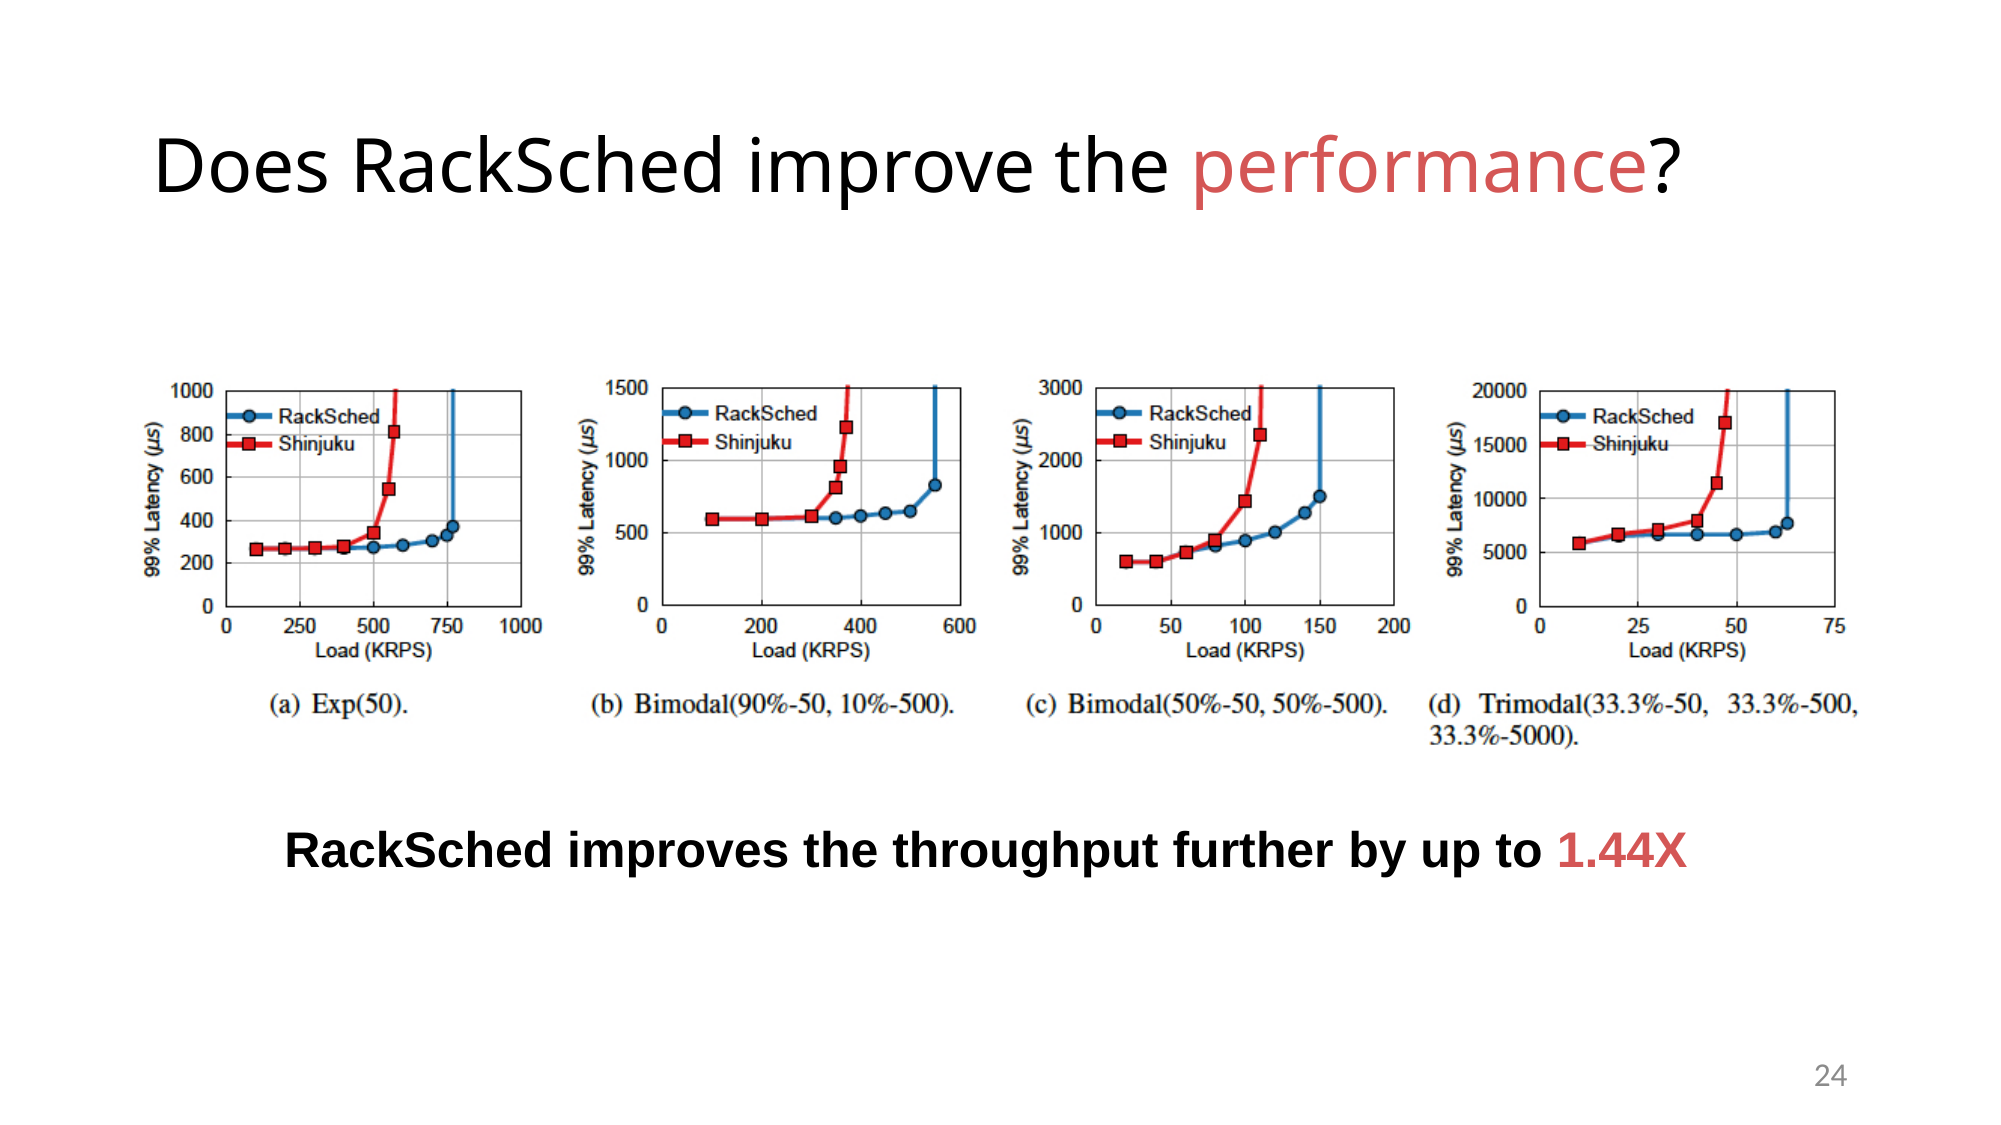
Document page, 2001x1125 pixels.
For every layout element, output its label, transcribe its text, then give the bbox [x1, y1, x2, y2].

picture [137, 374, 1863, 751]
text_box RackSched improves the throughput further by up to 1.44X [269, 809, 1968, 885]
slide_number 24 [1412, 1042, 1863, 1103]
title Does RackSched improve the performance? [137, 59, 1863, 278]
